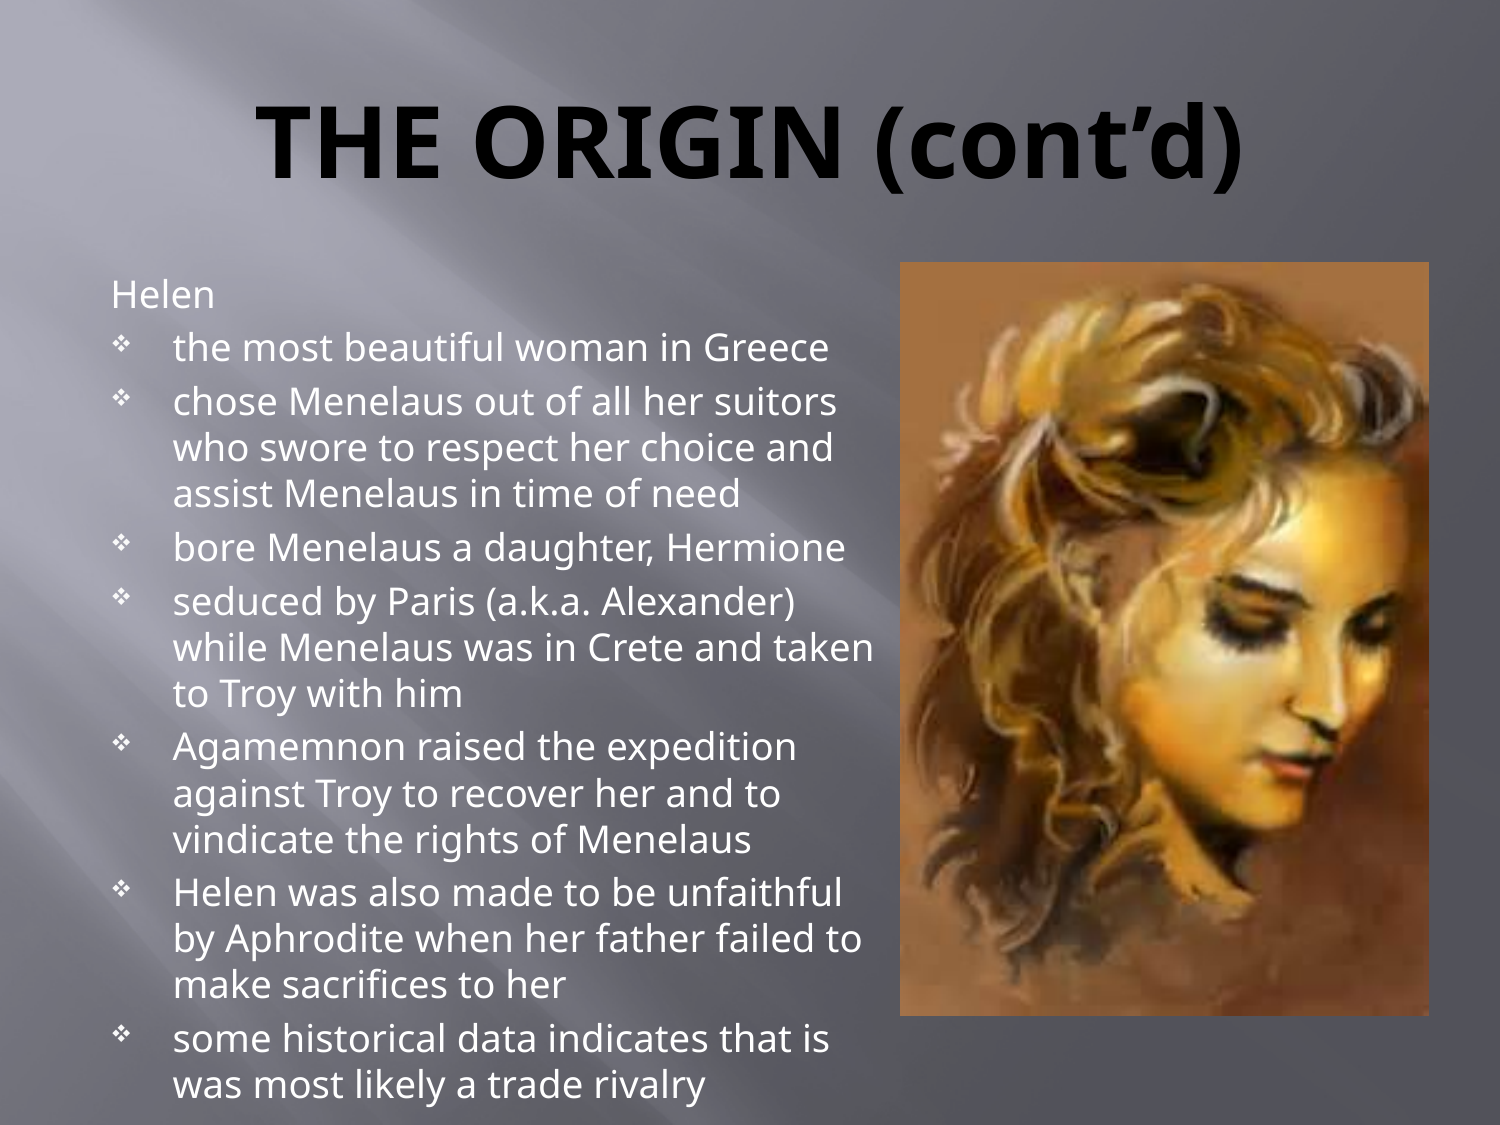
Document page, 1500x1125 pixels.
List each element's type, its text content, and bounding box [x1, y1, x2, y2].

picture [899, 262, 1429, 1017]
title THE ORIGIN (cont’d) [75, 45, 1425, 233]
list Helen the most beautiful woman in Greece chose Menelaus out of all her suitors who swore to respect her choice and assist Menelaus in time of need bore Menelaus a daughter, Hermione seduced by Paris (a.k.a. Alexander) while Menelaus was in Crete and taken to Troy with him Agamemnon raised the expedition against Troy to recover her and to vindicate the rights of Menelaus Helen was also made to be unfaithful by Aphrodite when her father failed to make sacrifices to her some historical data indicates that is was most likely a trade rivalry [75, 262, 900, 1125]
list [762, 262, 899, 1005]
